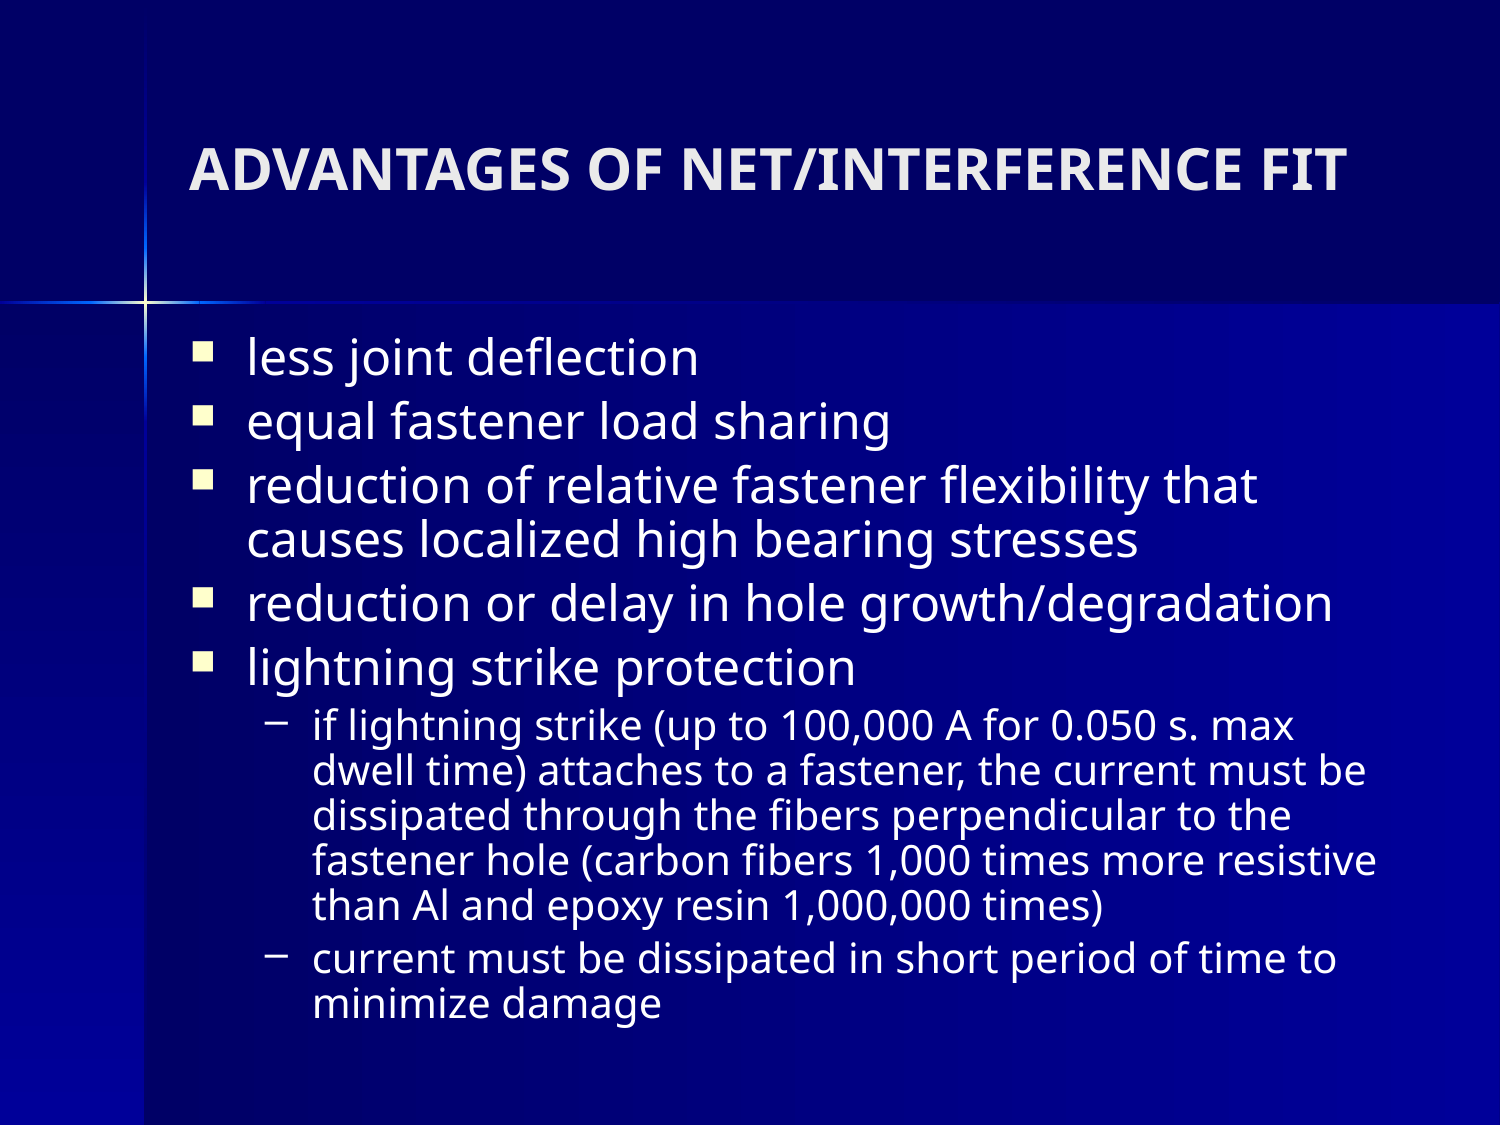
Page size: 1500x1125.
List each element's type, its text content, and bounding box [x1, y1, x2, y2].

title ADVANTAGES OF NET/INTERFERENCE FIT [174, 49, 1413, 286]
list less joint deflection equal fastener load sharing reduction of relative fastener flexibility that causes localized high bearing stresses reduction or delay in hole growth/degradation lightning strike protection if lightning strike (up to 100,000 A for 0.050 s. max dwell time) attaches to a fastener, the current must be dissipated through the fibers perpendicular to the fastener hole (carbon fibers 1,000 times more resistive than Al and epoxy resin 1,000,000 times) current must be dissipated in short period of time to minimize damage [174, 324, 1413, 1088]
